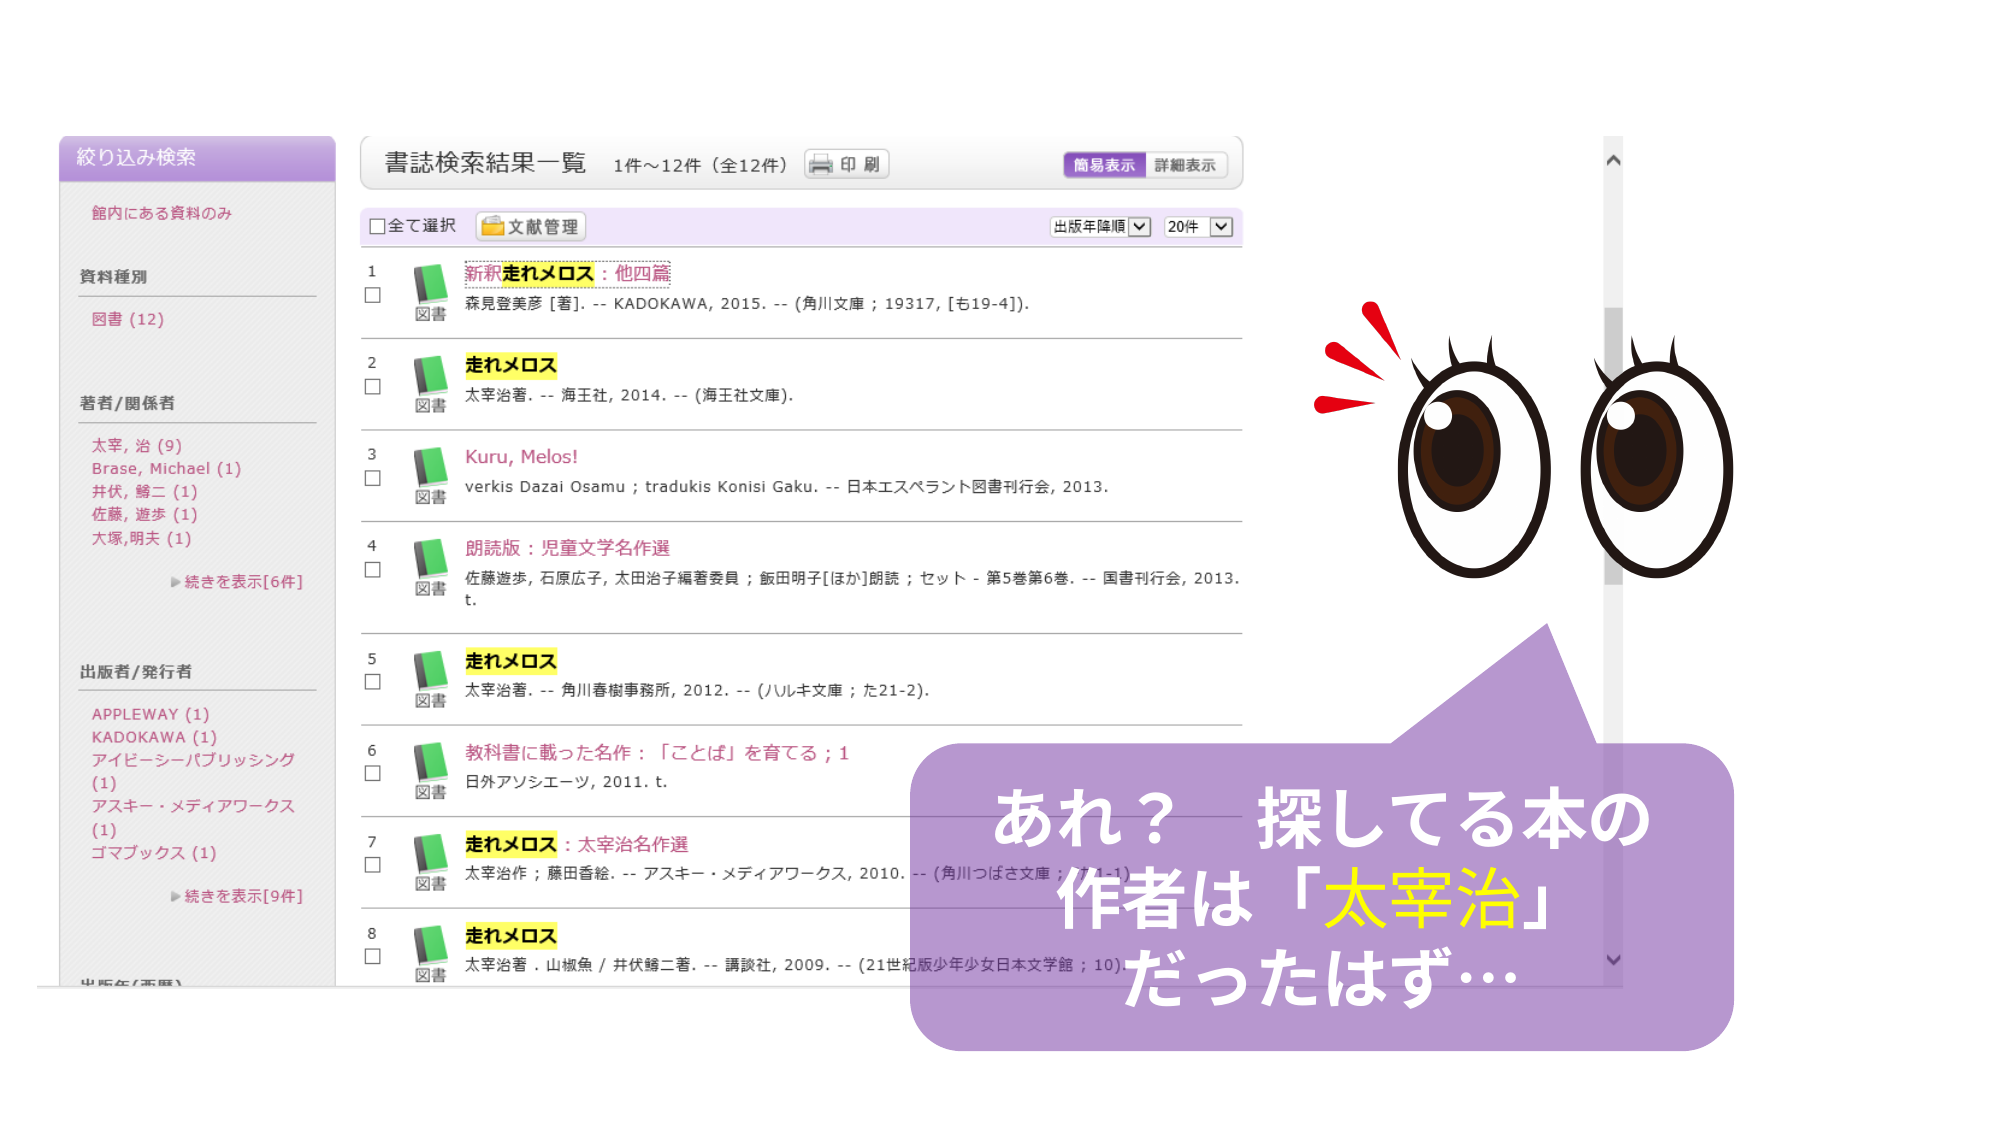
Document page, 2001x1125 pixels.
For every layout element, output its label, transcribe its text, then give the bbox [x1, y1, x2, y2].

picture [37, 136, 1734, 989]
text_box あれ？ 探してる本の 作者は「太宰治」 だったはず… [910, 743, 1735, 1052]
